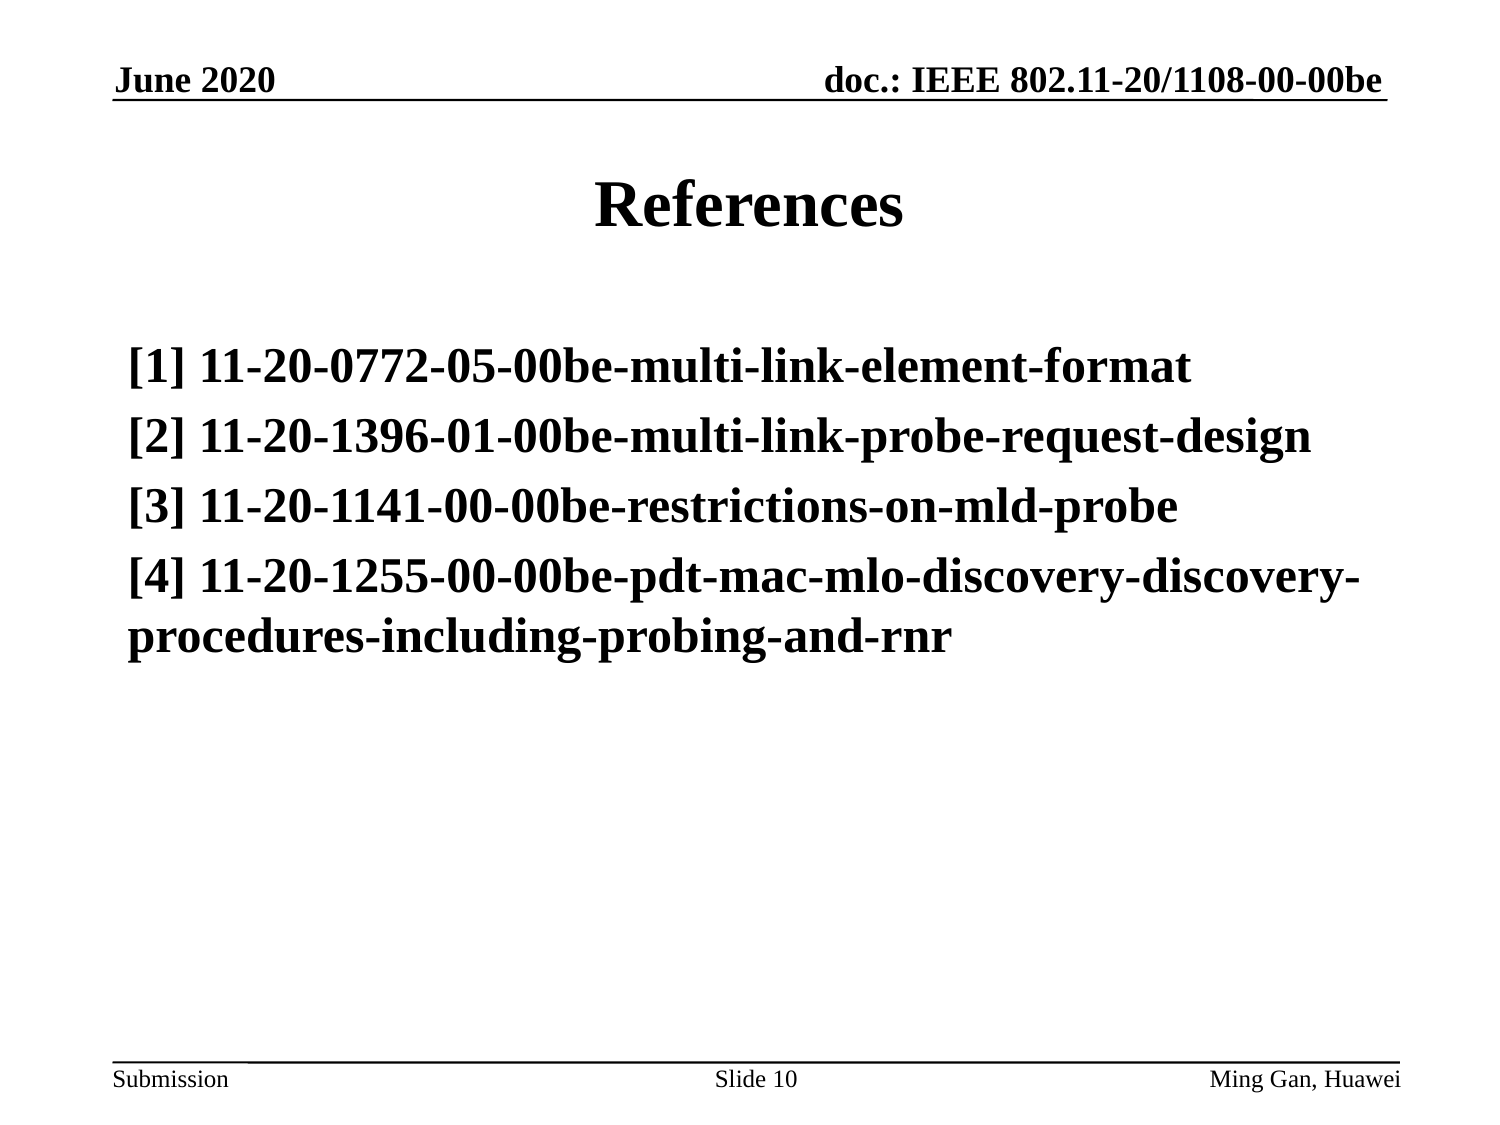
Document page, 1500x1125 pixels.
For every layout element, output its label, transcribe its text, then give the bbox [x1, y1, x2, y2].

list [1] 11-20-0772-05-00be-multi-link-element-format [2] 11-20-1396-01-00be-multi-link-probe-request-design [3] 11-20-1141-00-00be-restrictions-on-mld-probe [4] 11-20-1255-00-00be-pdt-mac-mlo-discovery-discovery-procedures-including-probing-and-rnr [112, 324, 1388, 1001]
footer Ming Gan, Huawei [1206, 1061, 1402, 1093]
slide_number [114, 54, 278, 101]
slide_number Slide 10 [712, 1061, 800, 1093]
title References [112, 112, 1388, 288]
